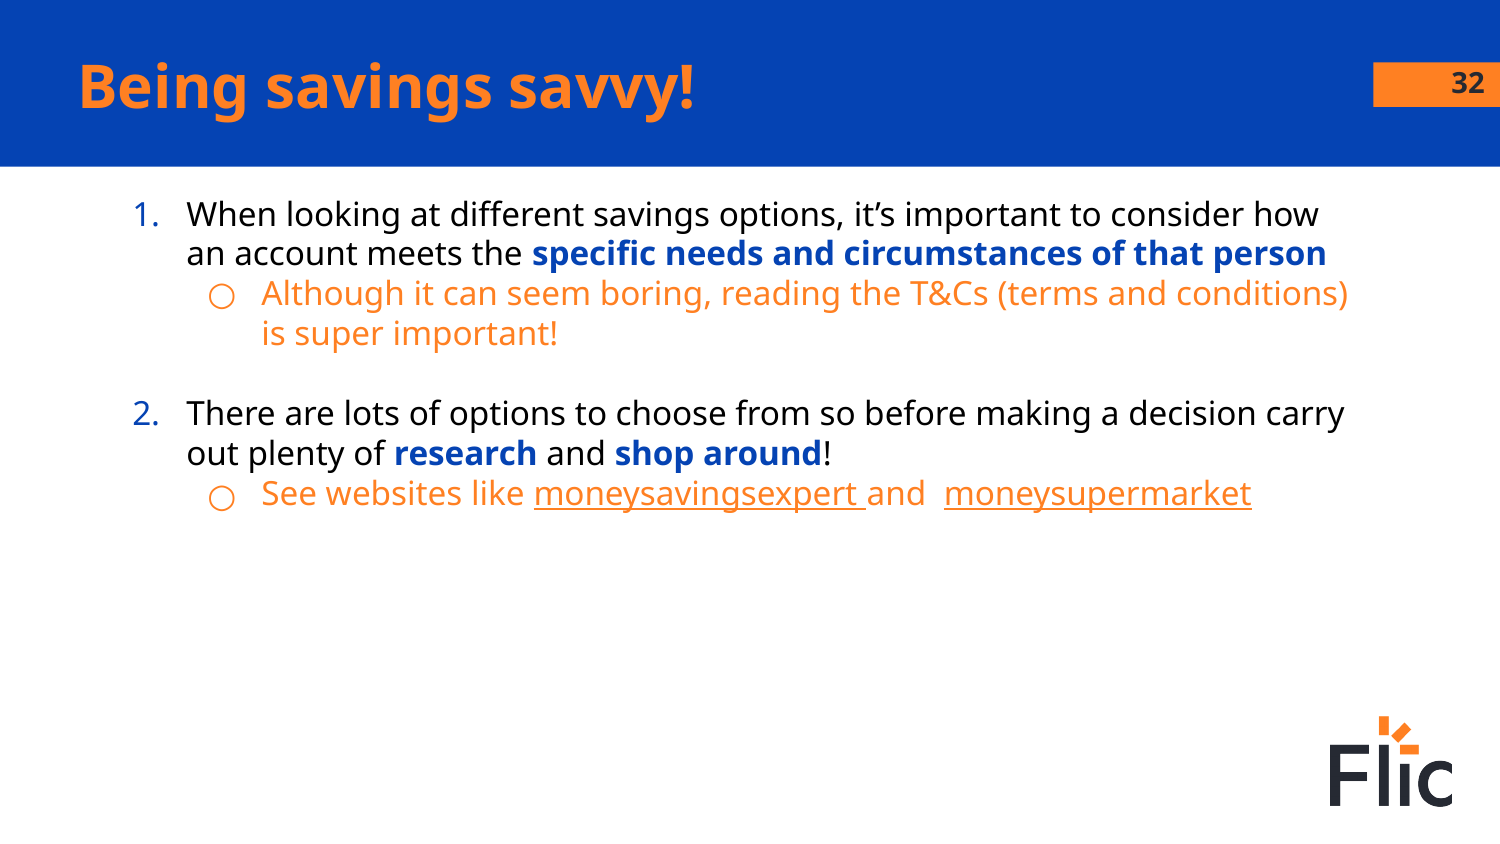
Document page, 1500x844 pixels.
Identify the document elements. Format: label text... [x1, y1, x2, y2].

text_box When looking at different savings options, it’s important to consider how an account meets the specific needs and circumstances of that person Although it can seem boring, reading the T&Cs (terms and conditions) is super important! There are lots of options to choose from so before making a decision carry out plenty of research and shop around! See websites like moneysavingsexpert and moneysupermarket [96, 177, 1384, 613]
slide_number 32 [1410, 49, 1500, 115]
title Being savings savvy! [62, 41, 1331, 127]
picture [1330, 716, 1452, 807]
